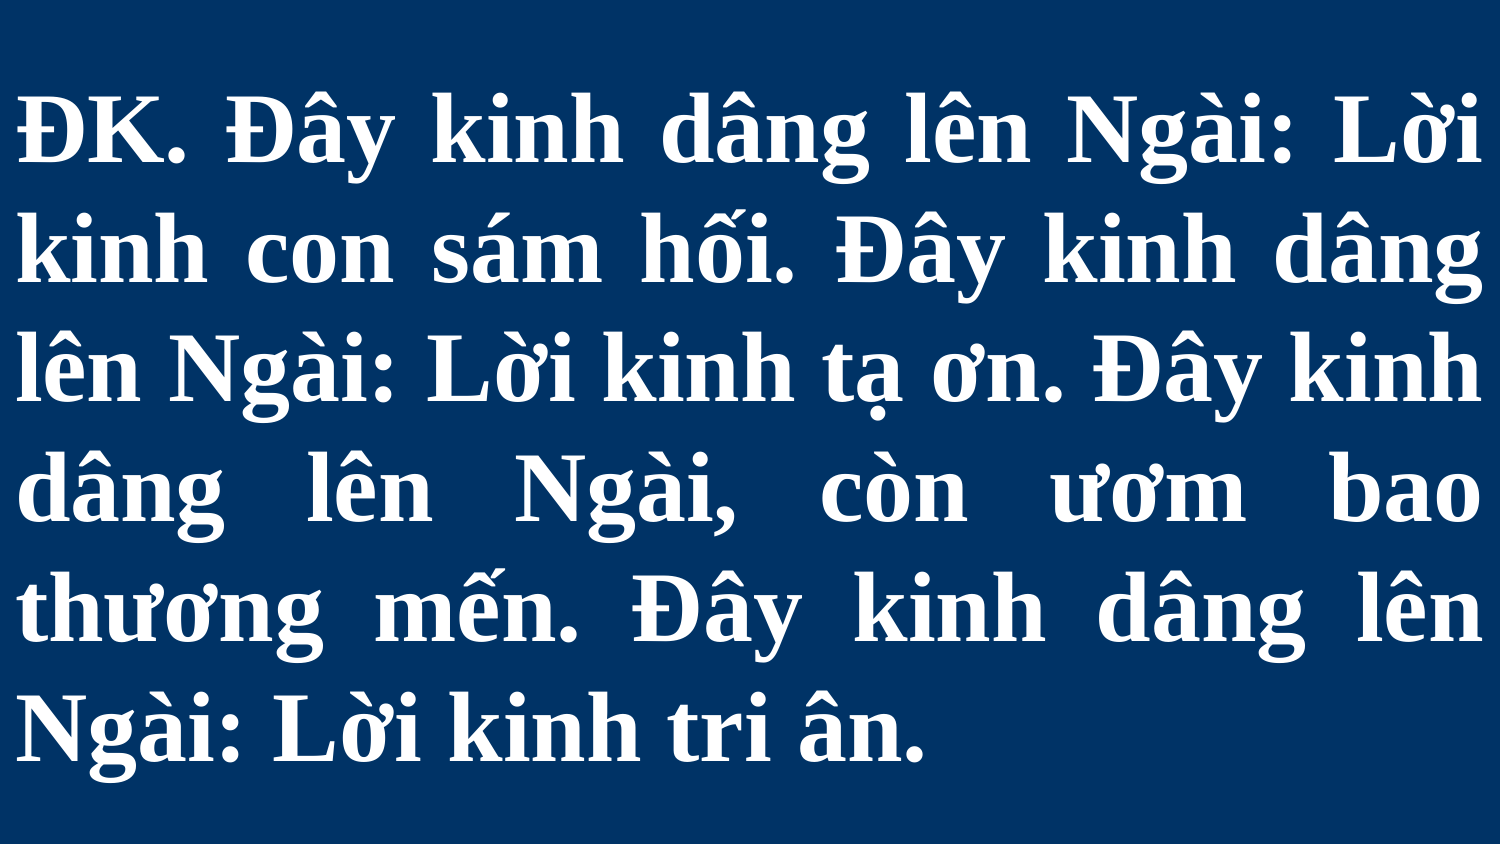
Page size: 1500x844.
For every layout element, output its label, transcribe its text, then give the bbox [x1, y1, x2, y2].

title ĐK. Đây kinh dâng lên Ngài: Lời kinh con sám hối. Đây kinh dâng lên Ngài: Lời kinh tạ ơn. Đây kinh dâng lên Ngài, còn ươm bao thương mến. Đây kinh dâng lên Ngài: Lời kinh tri ân. [0, 0, 1500, 844]
